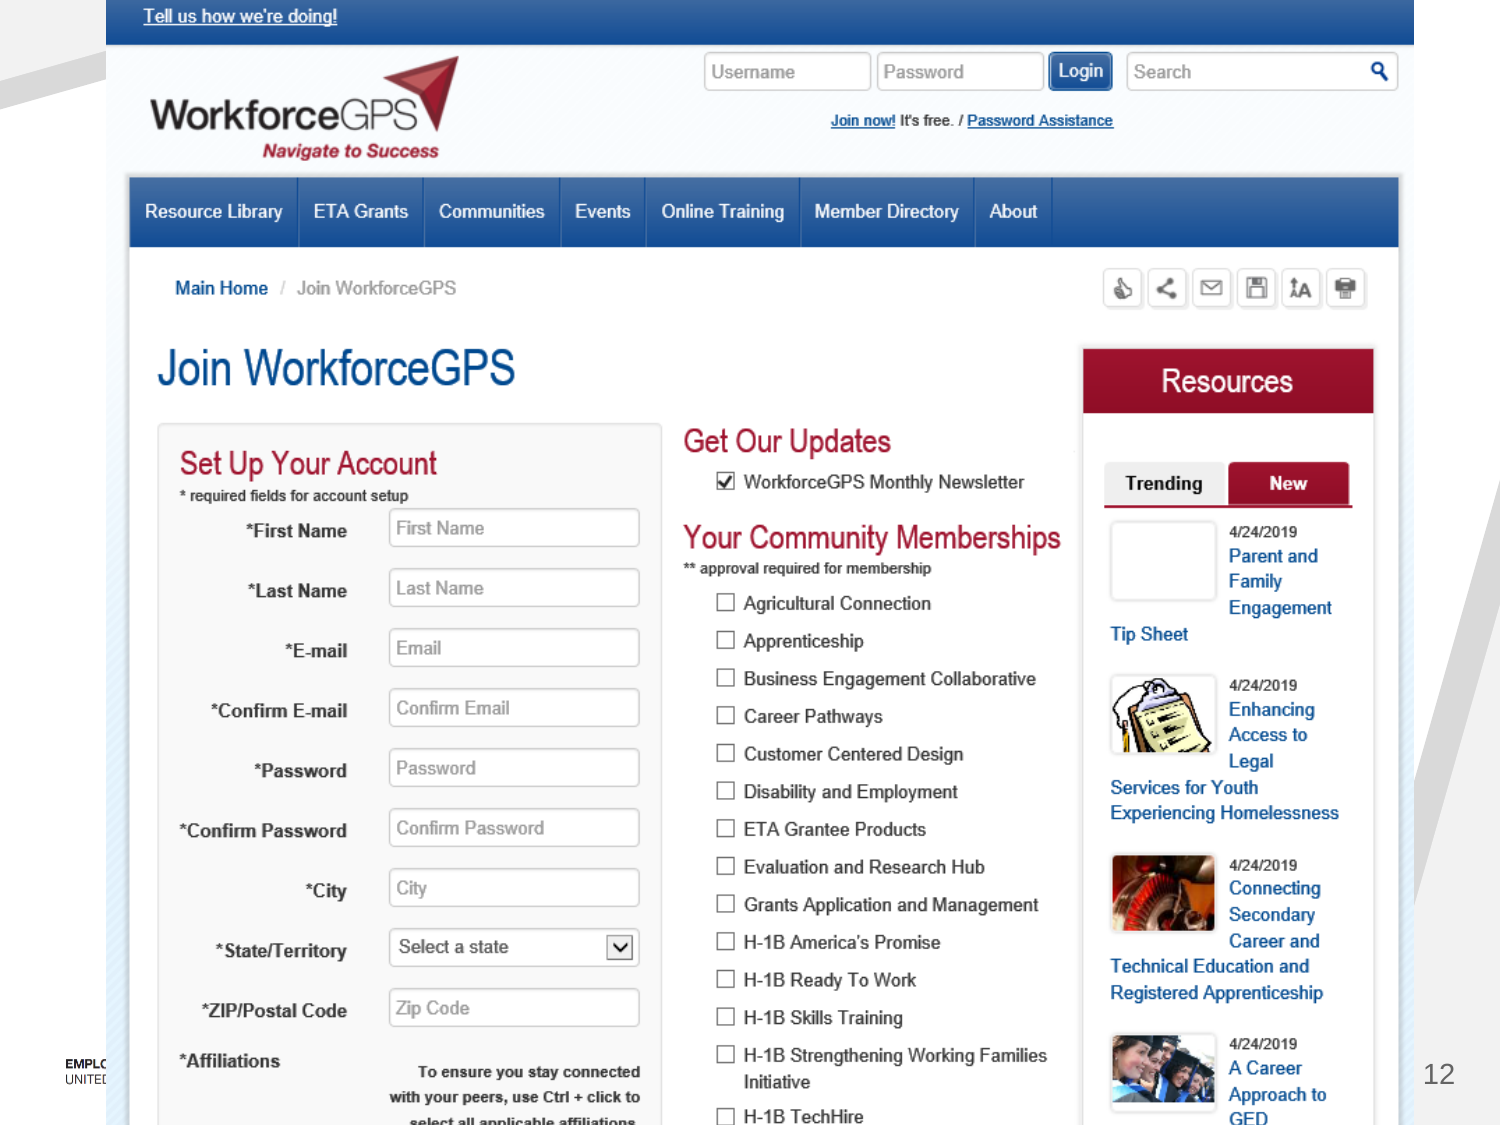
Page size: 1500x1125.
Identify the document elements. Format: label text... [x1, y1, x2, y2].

picture [59, 0, 1414, 1125]
slide_number 12 [1414, 1042, 1471, 1103]
